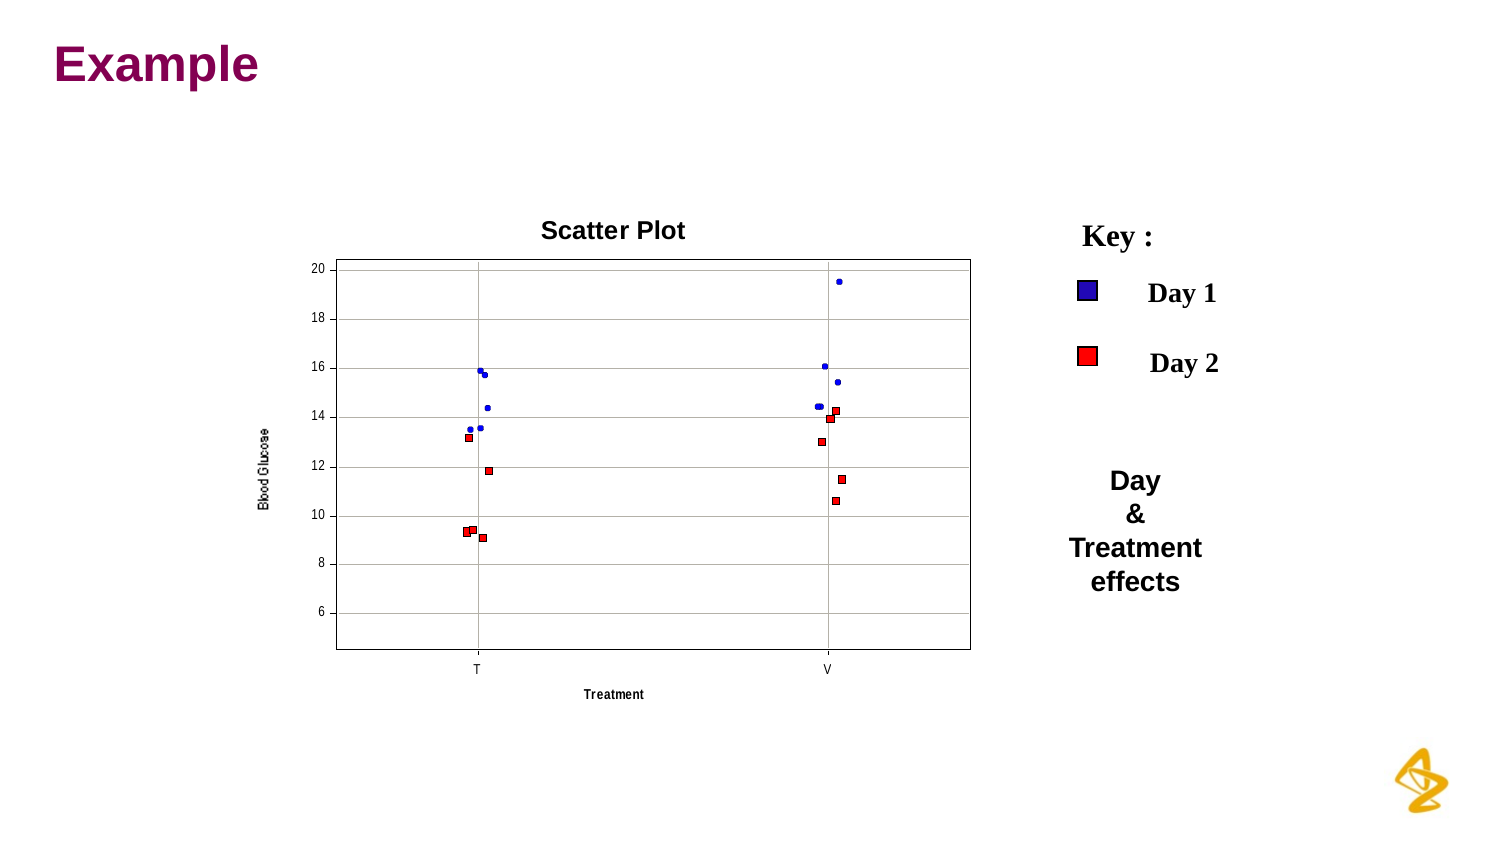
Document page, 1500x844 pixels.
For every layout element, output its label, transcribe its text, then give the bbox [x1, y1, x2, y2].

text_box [1066, 207, 1236, 387]
text_box Day & Treatment effects [1053, 454, 1218, 605]
title Example [38, 23, 1477, 107]
picture [1384, 737, 1459, 824]
picture [243, 215, 985, 717]
